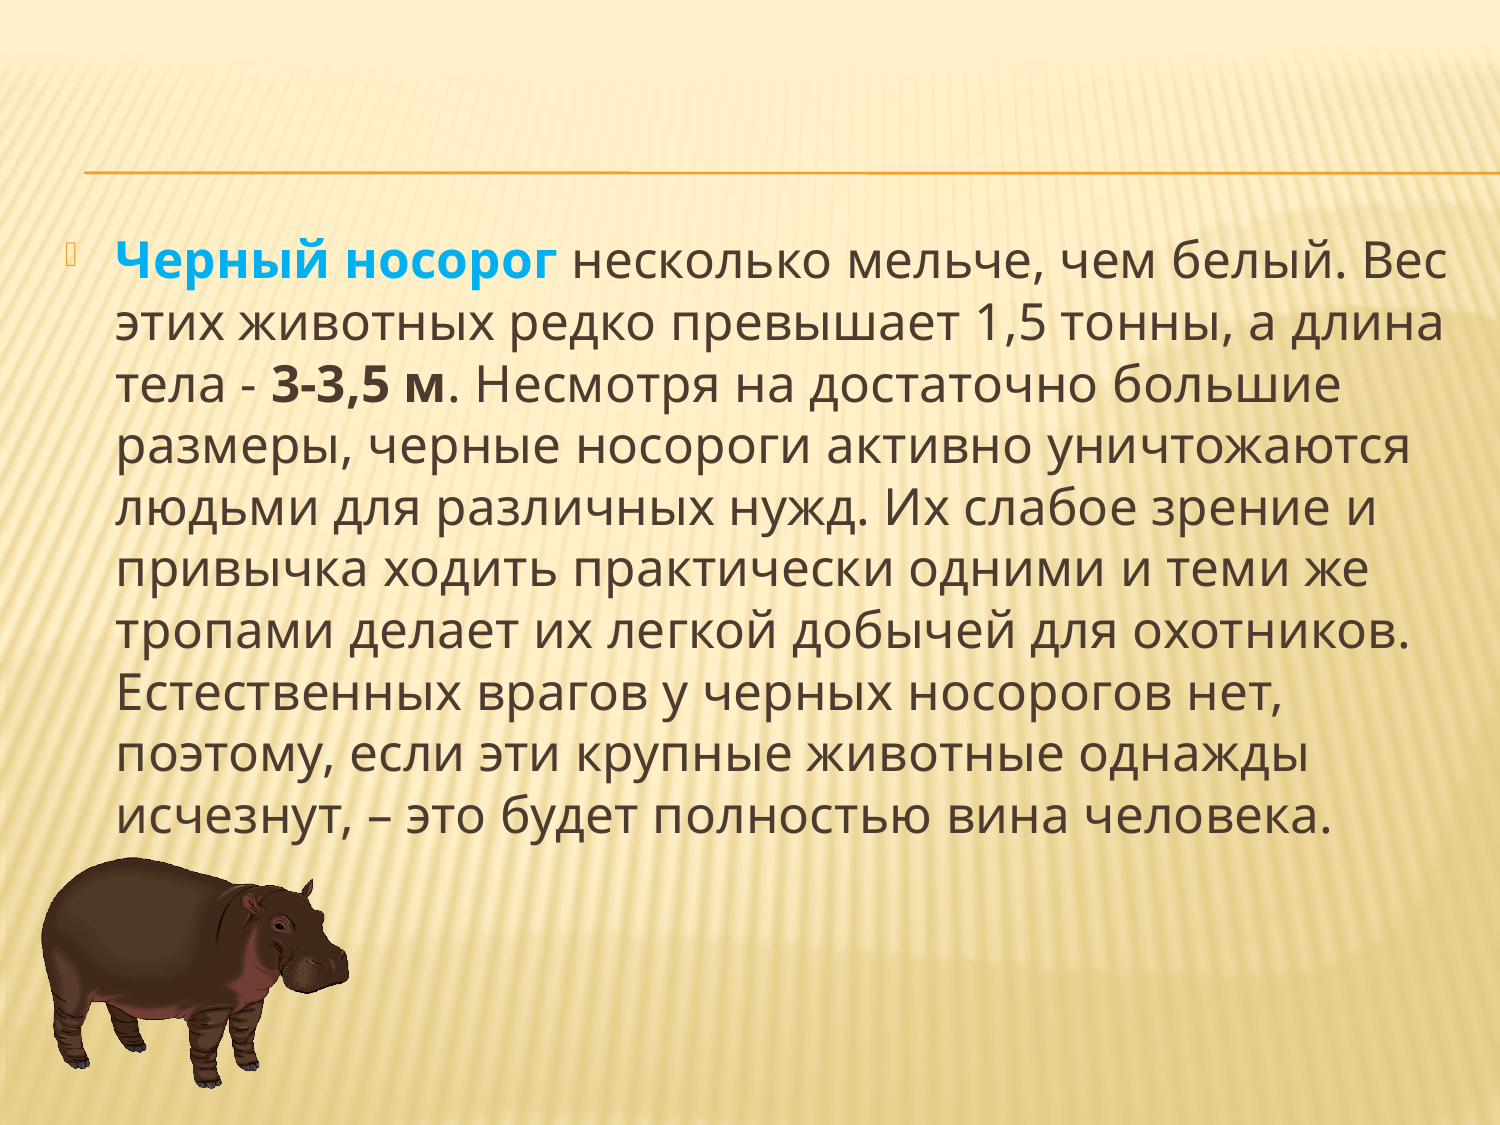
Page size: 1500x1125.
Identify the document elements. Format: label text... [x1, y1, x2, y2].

picture [40, 857, 350, 1089]
list Черный носорог несколько мельче, чем белый. Вес этих животных редко превышает 1,5 тонны, а длина тела - 3-3,5 м. Несмотря на достаточно большие размеры, черные носороги активно уничтожаются людьми для различных нужд. Их слабое зрение и привычка ходить практически одними и теми же тропами делает их легкой добычей для охотников. Естественных врагов у черных носорогов нет, поэтому, если эти крупные животные однажды исчезнут, – это будет полностью вина человека. [50, 219, 1475, 882]
